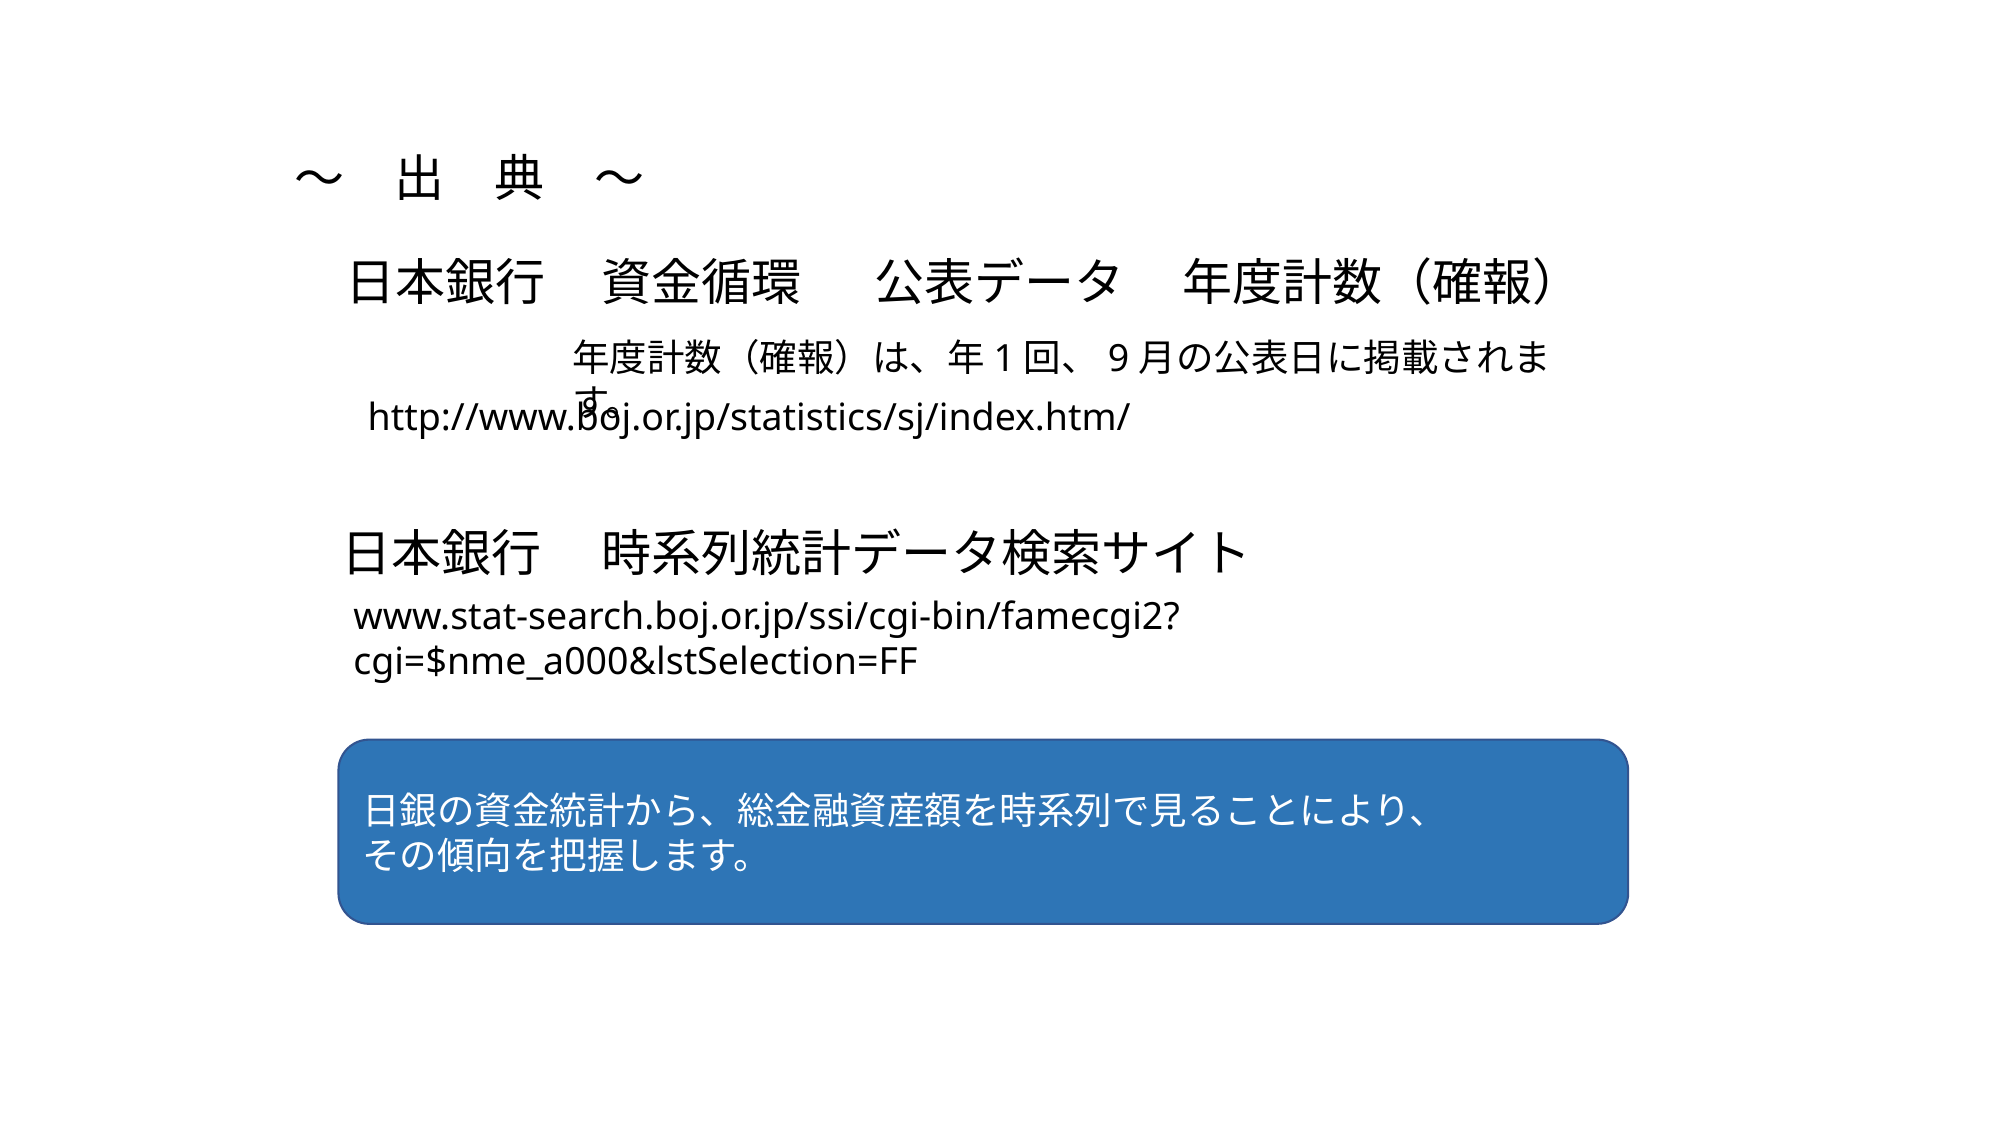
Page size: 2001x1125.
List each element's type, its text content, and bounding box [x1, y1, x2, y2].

text_box 日本銀行 [326, 513, 575, 589]
text_box www.stat-search.boj.or.jp/ssi/cgi-bin/famecgi2?cgi=$nme_a000&lstSelection=FF [338, 584, 1745, 690]
text_box 資金循環 [586, 243, 859, 319]
text_box http://www.boj.or.jp/statistics/sj/index.htm/ [353, 385, 1147, 445]
text_box 時系列統計データ検索サイト [586, 513, 1284, 584]
text_box 年度計数（確報）は、年1回、9月の公表日に掲載されます。 [557, 326, 1579, 431]
text_box ～ 出 典 ～ [279, 139, 723, 214]
text_box 年度計数（確報） [1167, 243, 1598, 319]
text_box 日本銀行 [330, 243, 586, 319]
text_box 日銀の資金統計から、総金融資産額を時系列で見ることにより、 その傾向を把握します。 [337, 738, 1630, 925]
text_box 公表データ [859, 243, 1140, 319]
